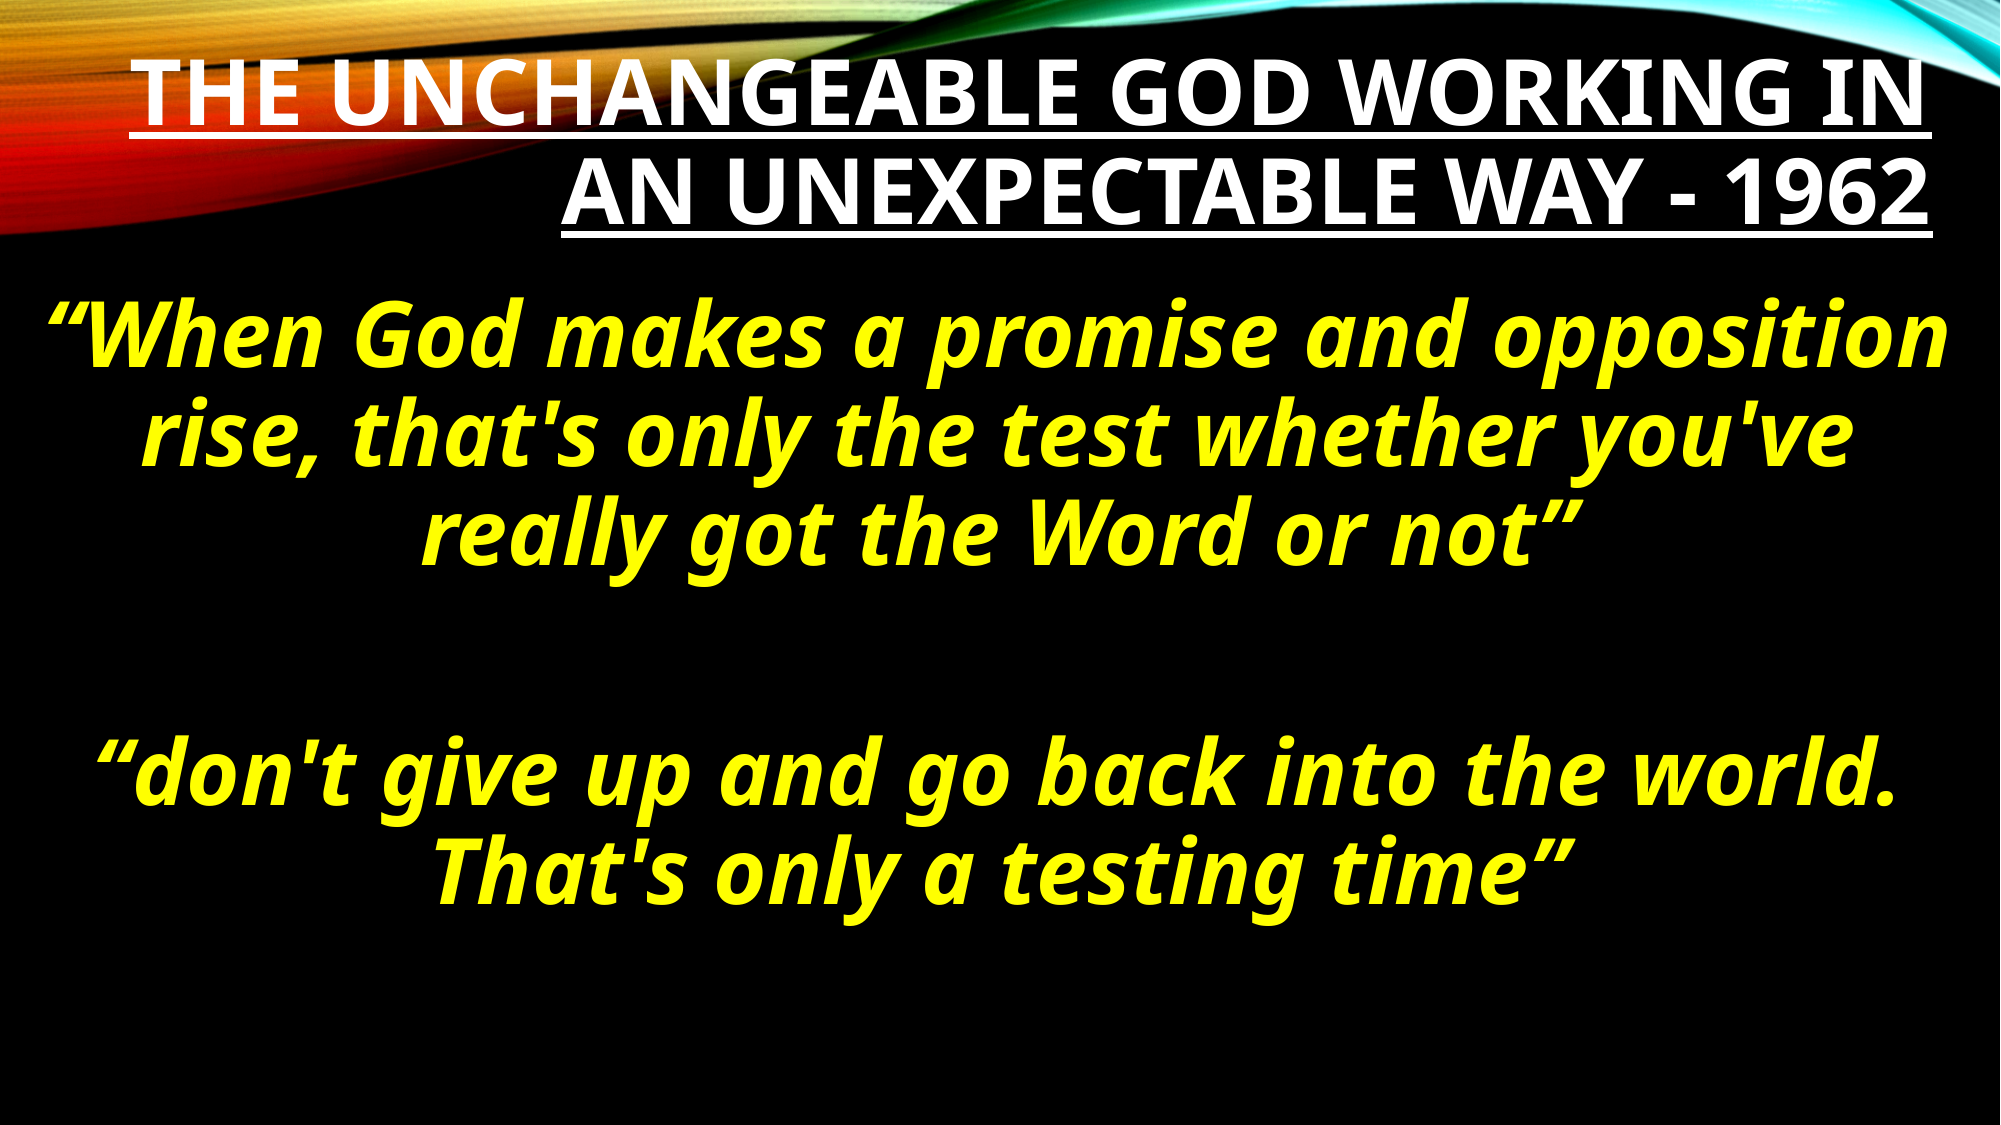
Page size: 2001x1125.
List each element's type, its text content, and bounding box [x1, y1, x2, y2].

picture [0, 0, 2000, 237]
title The unchangeable god working in an unexpectable way - 1962 [66, 38, 1948, 252]
list “When God makes a promise and opposition rise, that's only the test whether you've really got the Word or not” “don't give up and go back into the world. That's only a testing time” [17, 281, 1981, 942]
